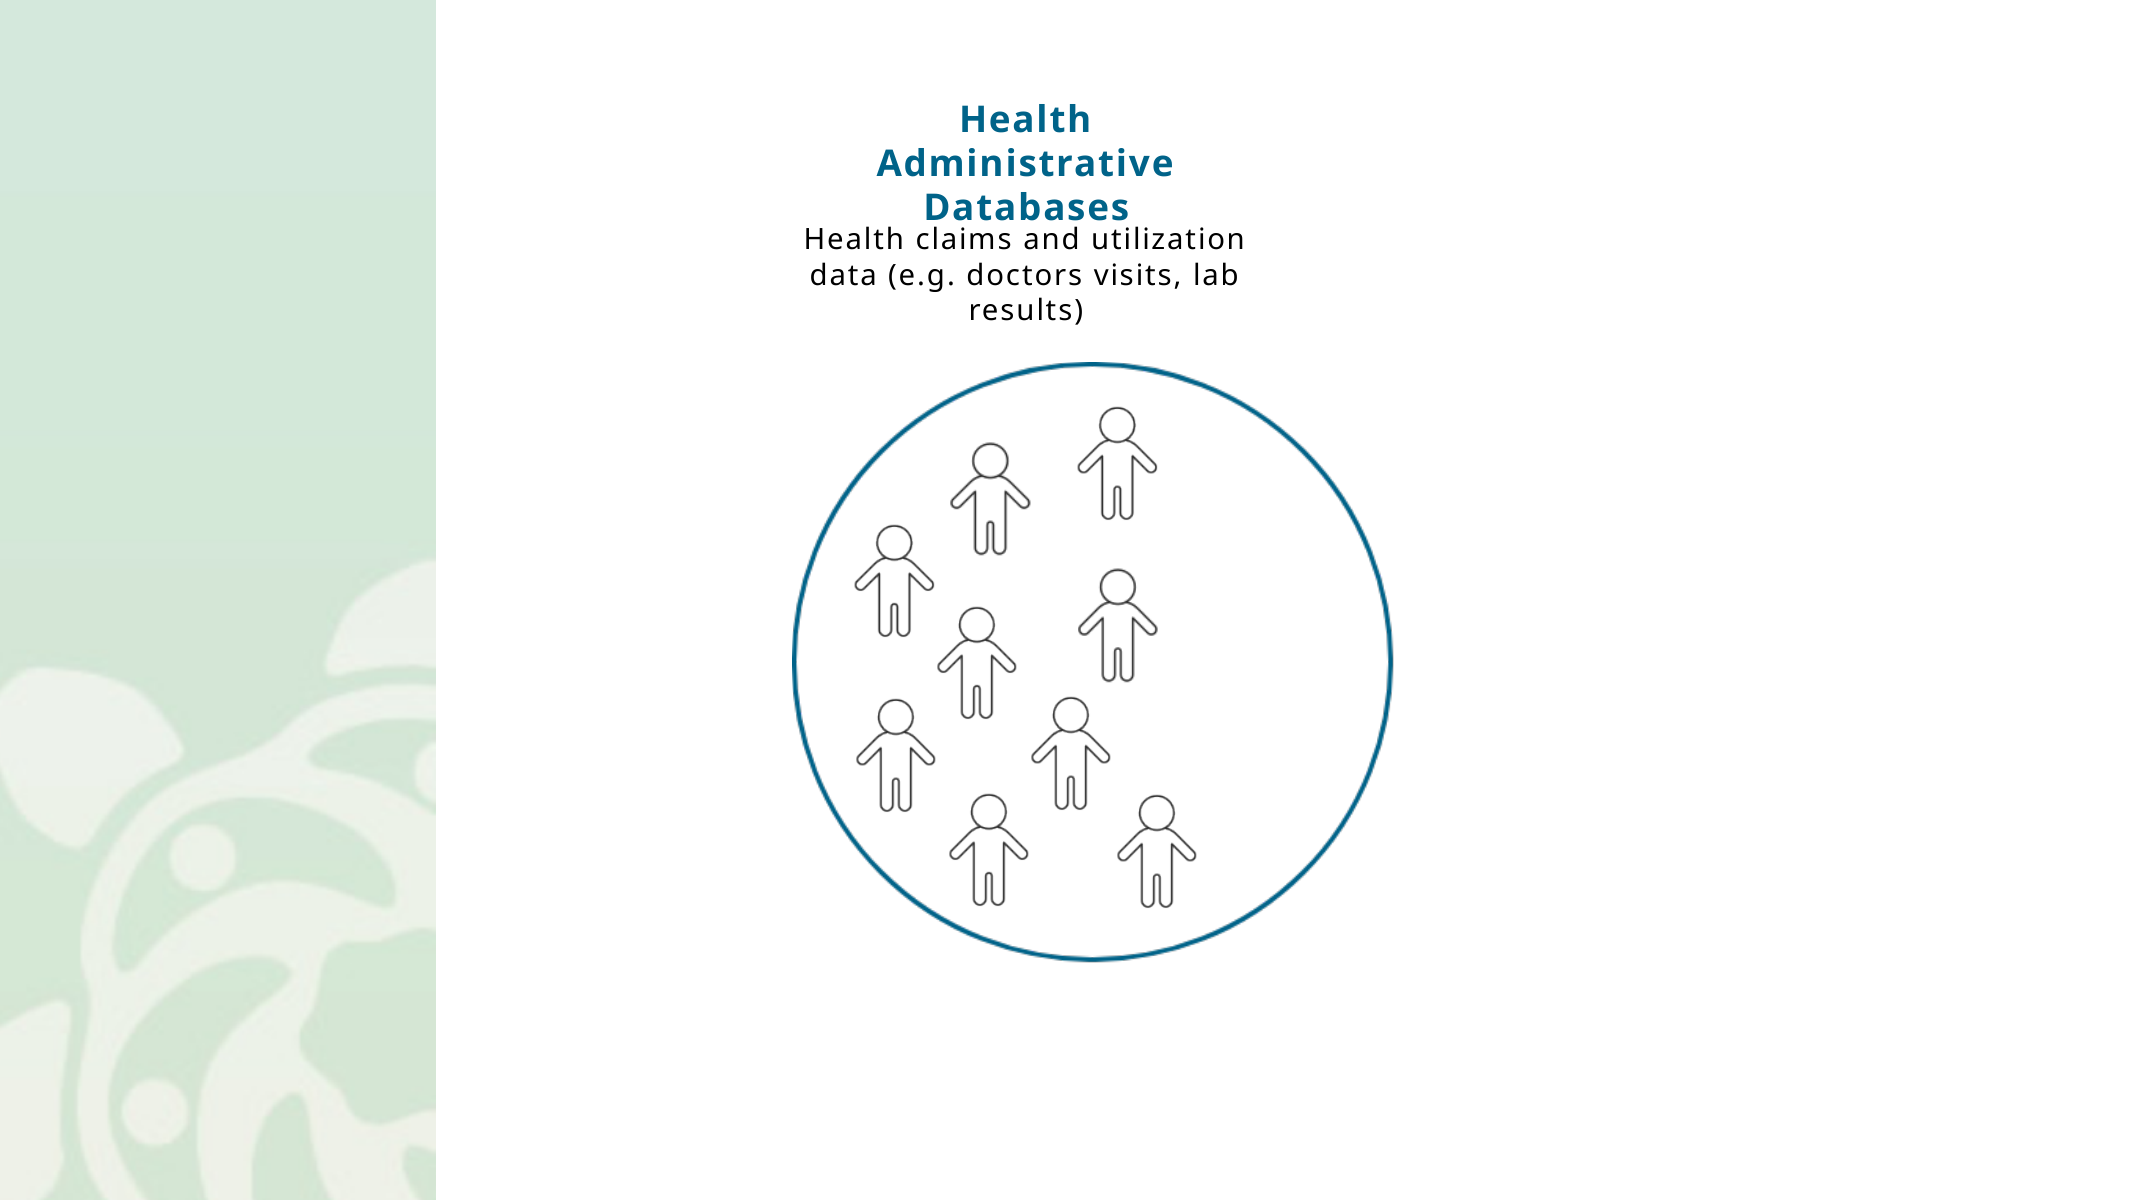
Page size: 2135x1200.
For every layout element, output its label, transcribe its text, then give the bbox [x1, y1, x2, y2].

text_box Health claims and utilization data (e.g. doctors visits, lab results) [911, 201, 1283, 346]
picture [797, 367, 1388, 957]
text_box Health Administrative Databases [911, 76, 1254, 201]
picture [0, 0, 1398, 1200]
